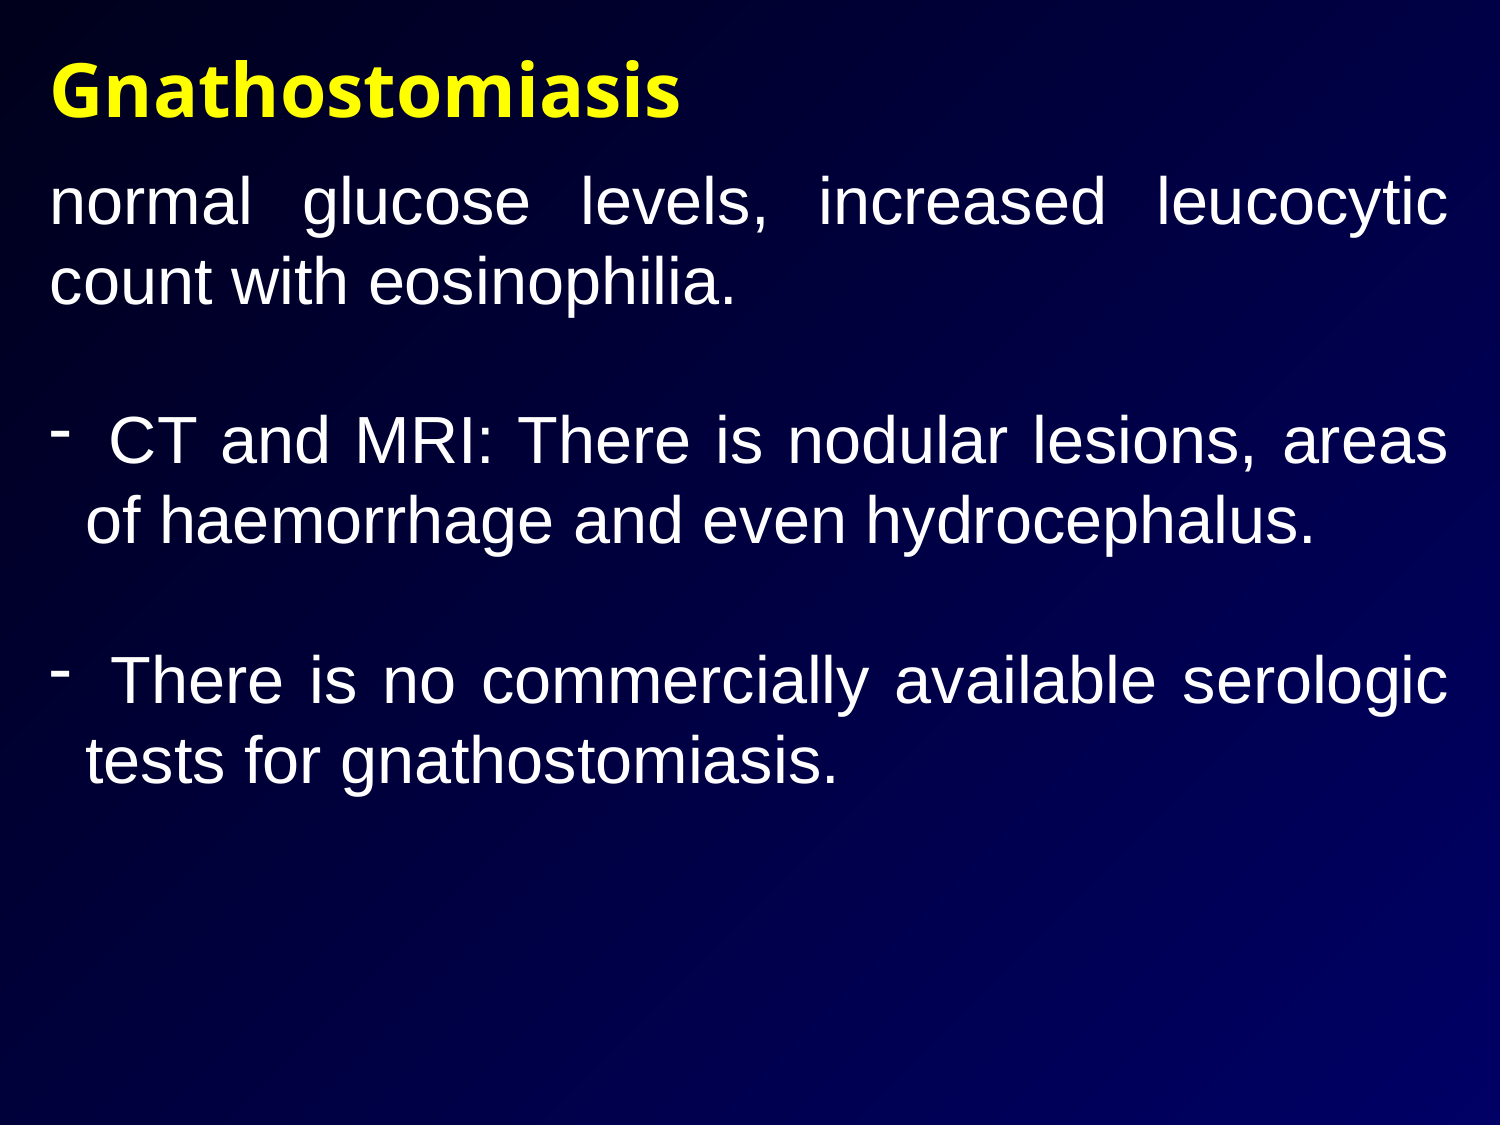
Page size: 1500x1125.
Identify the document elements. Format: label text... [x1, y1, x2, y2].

text_box Gnathostomiasis normal glucose levels, increased leucocytic count with eosinophilia. CT and MRI: There is nodular lesions, areas of haemorrhage and even hydrocephalus. There is no commercially available serologic tests for gnathostomiasis. [35, 35, 1465, 805]
